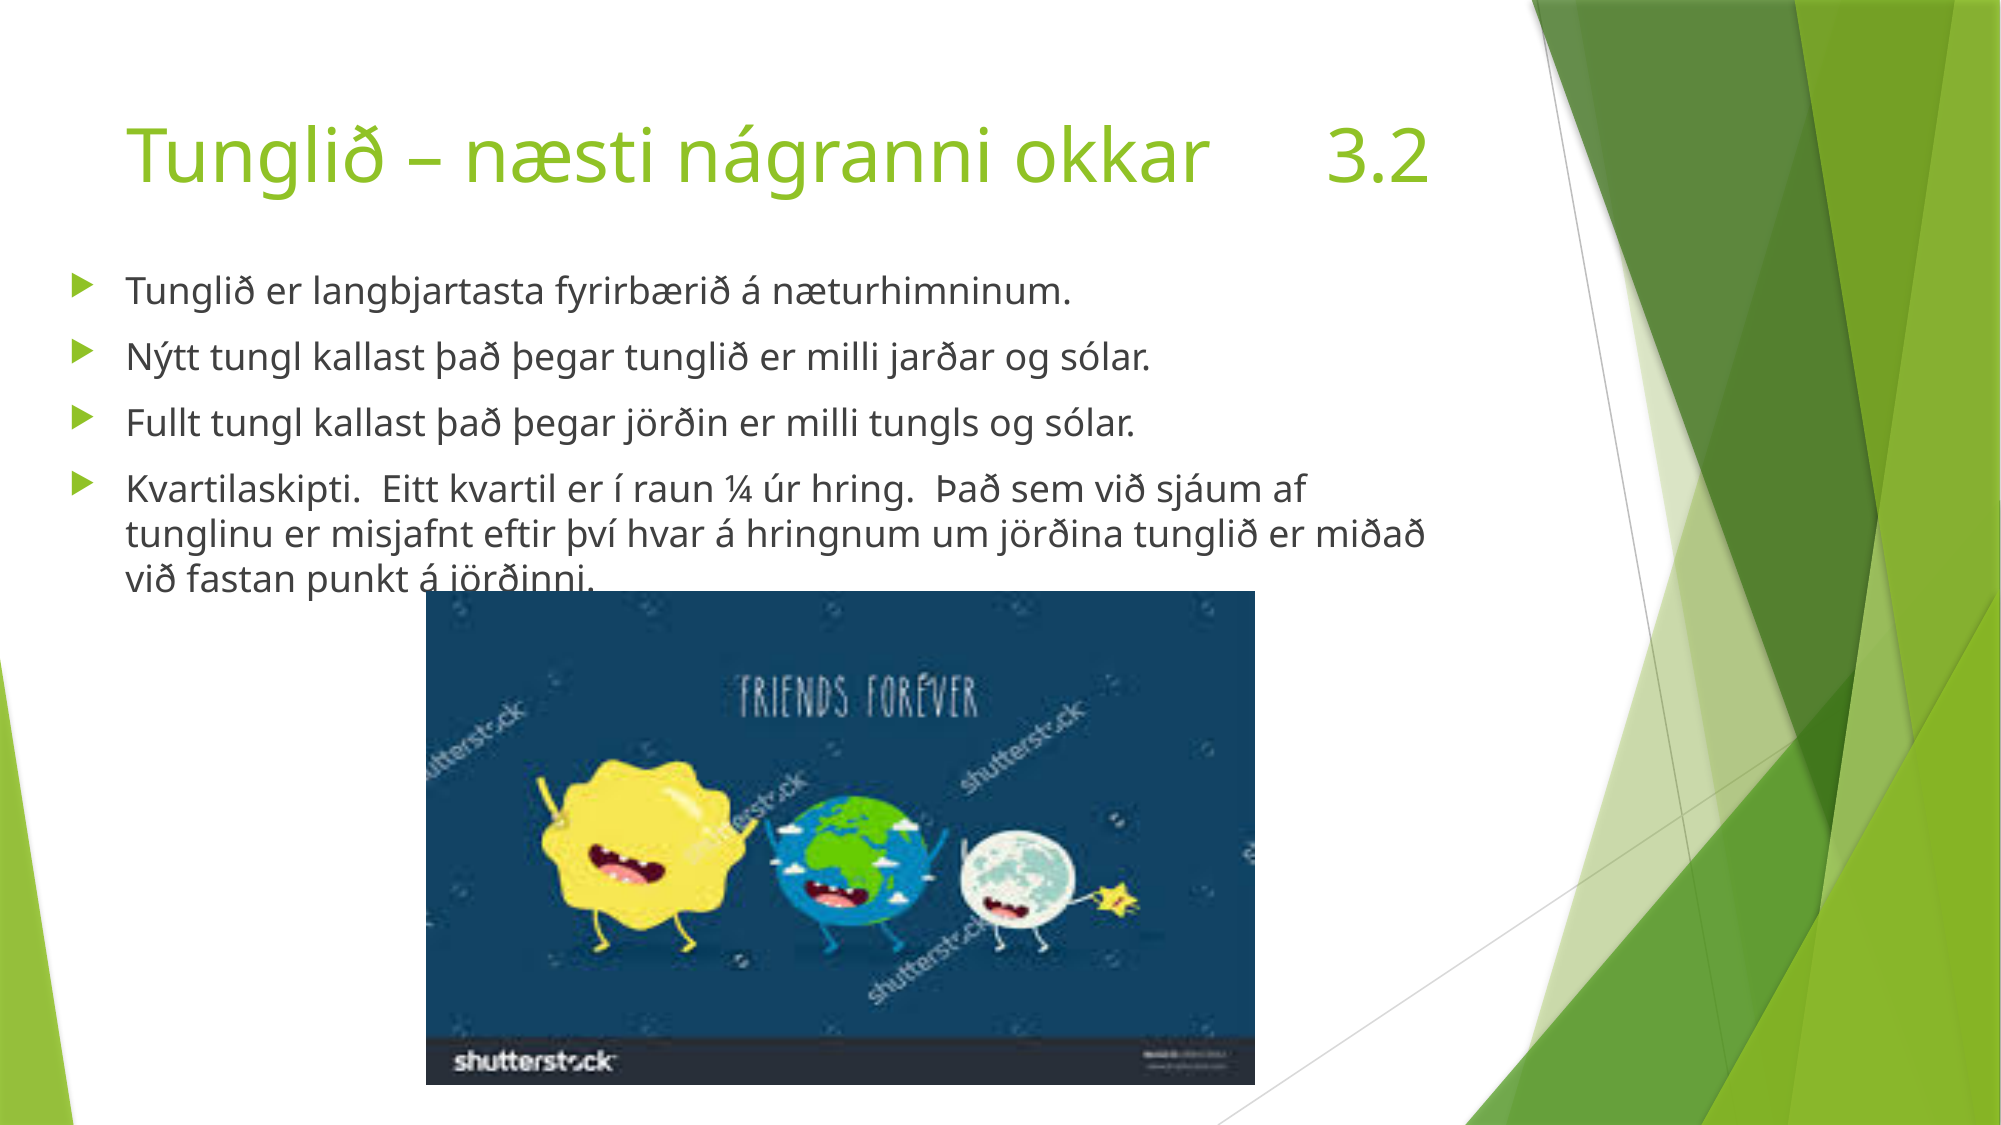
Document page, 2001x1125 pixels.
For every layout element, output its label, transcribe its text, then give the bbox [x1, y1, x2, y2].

picture [425, 590, 1256, 1086]
title Tunglið – næsti nágranni okkar 3.2 [111, 99, 1522, 317]
list Tunglið er langbjartasta fyrirbærið á næturhimninum. Nýtt tungl kallast það þegar tunglið er milli jarðar og sólar. Fullt tungl kallast það þegar jörðin er milli tungls og sólar. Kvartilaskipti. Eitt kvartil er í raun ¼ úr hring. Það sem við sjáum af tunglinu er misjafnt eftir því hvar á hringnum um jörðina tunglið er miðað við fastan punkt á jörðinni. [54, 259, 1465, 1038]
